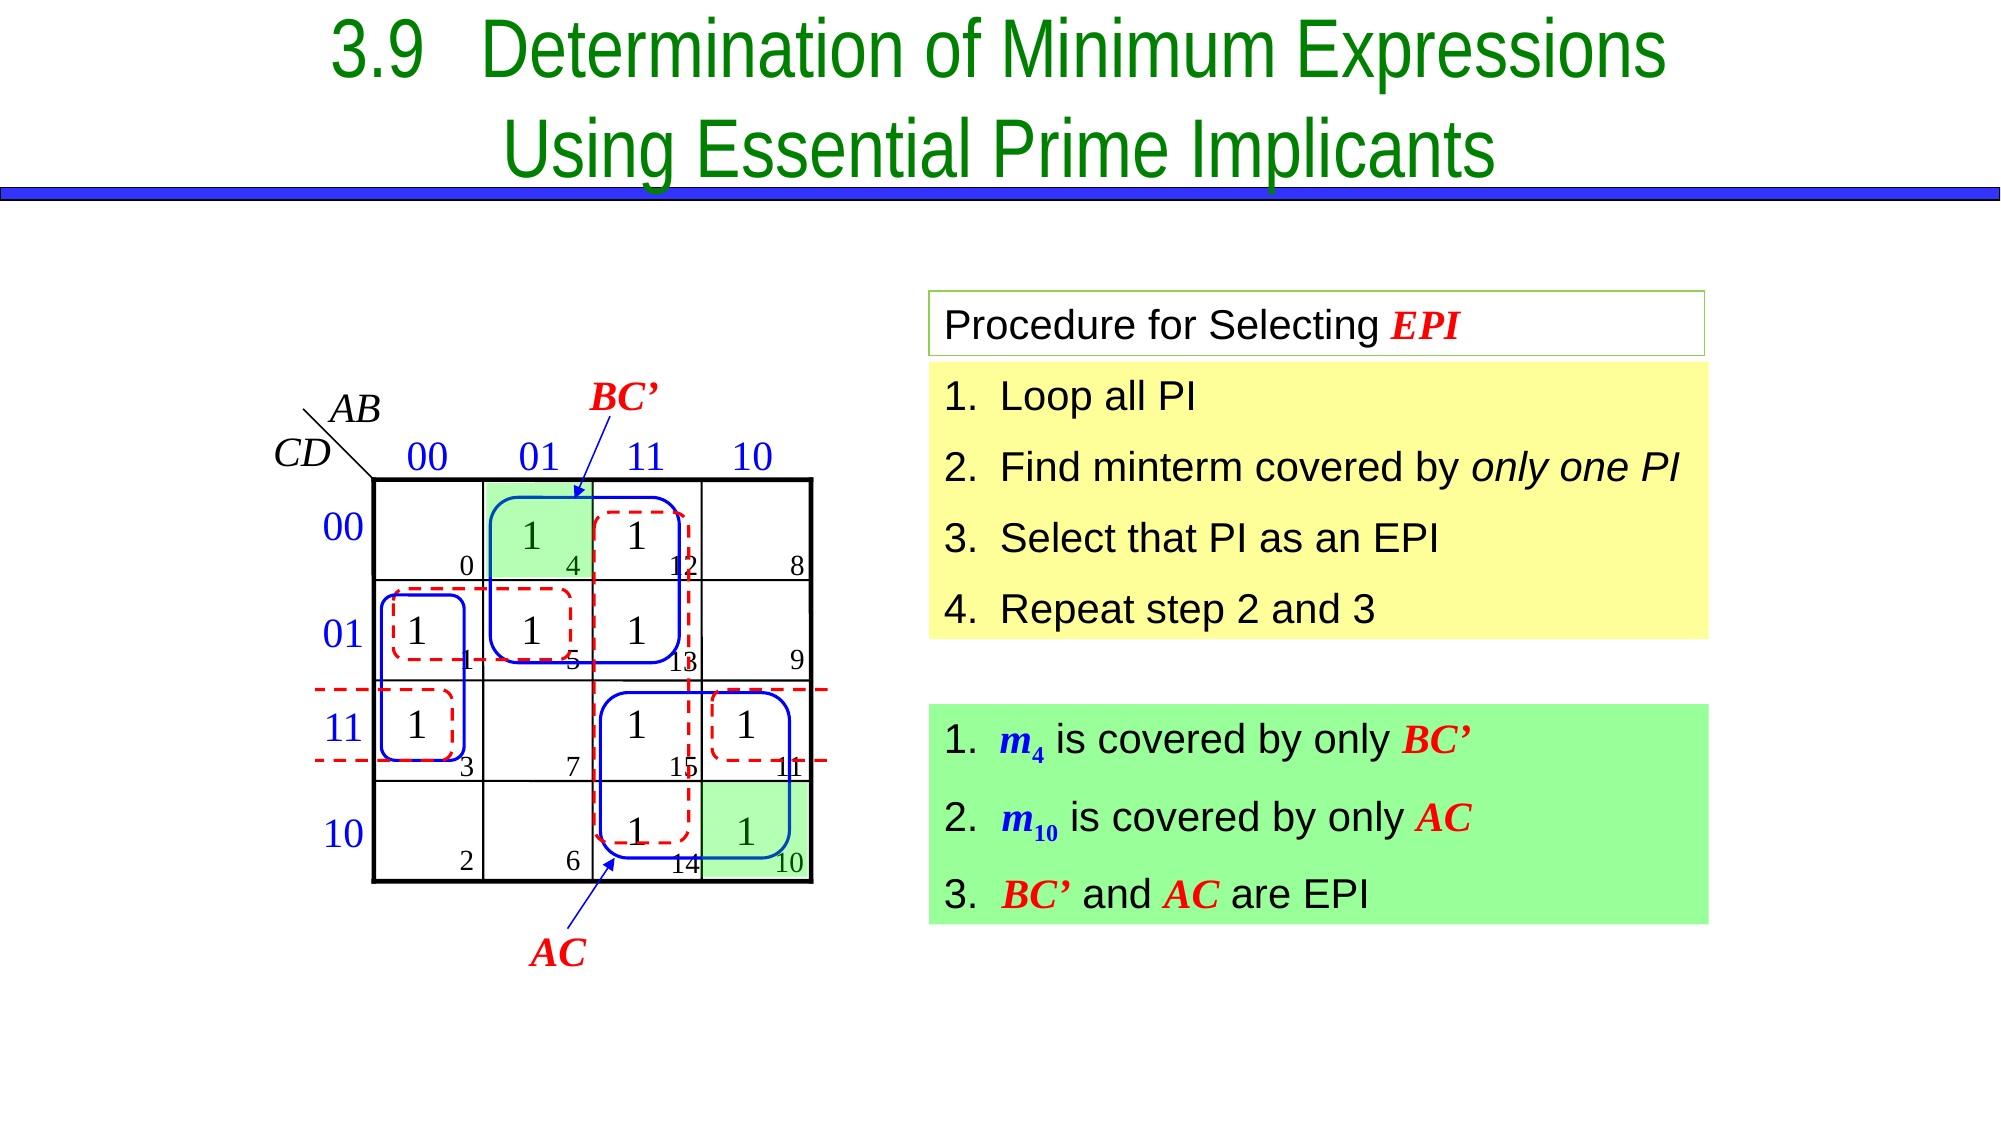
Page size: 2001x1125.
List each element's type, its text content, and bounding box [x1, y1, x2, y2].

text_box 3.9 Determination of Minimum Expressions Using Essential Prime Implicants [249, 0, 1750, 188]
text_box Procedure for Selecting EPI [928, 290, 1705, 356]
text_box 1. m4 is covered by only BC’ 2. m10 is covered by only AC 3. BC’ and AC are EPI [929, 704, 1709, 925]
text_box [232, 361, 914, 982]
text_box Loop all PI Find minterm covered by only one PI Select that PI as an EPI Repeat step 2 and 3 [929, 361, 1709, 640]
